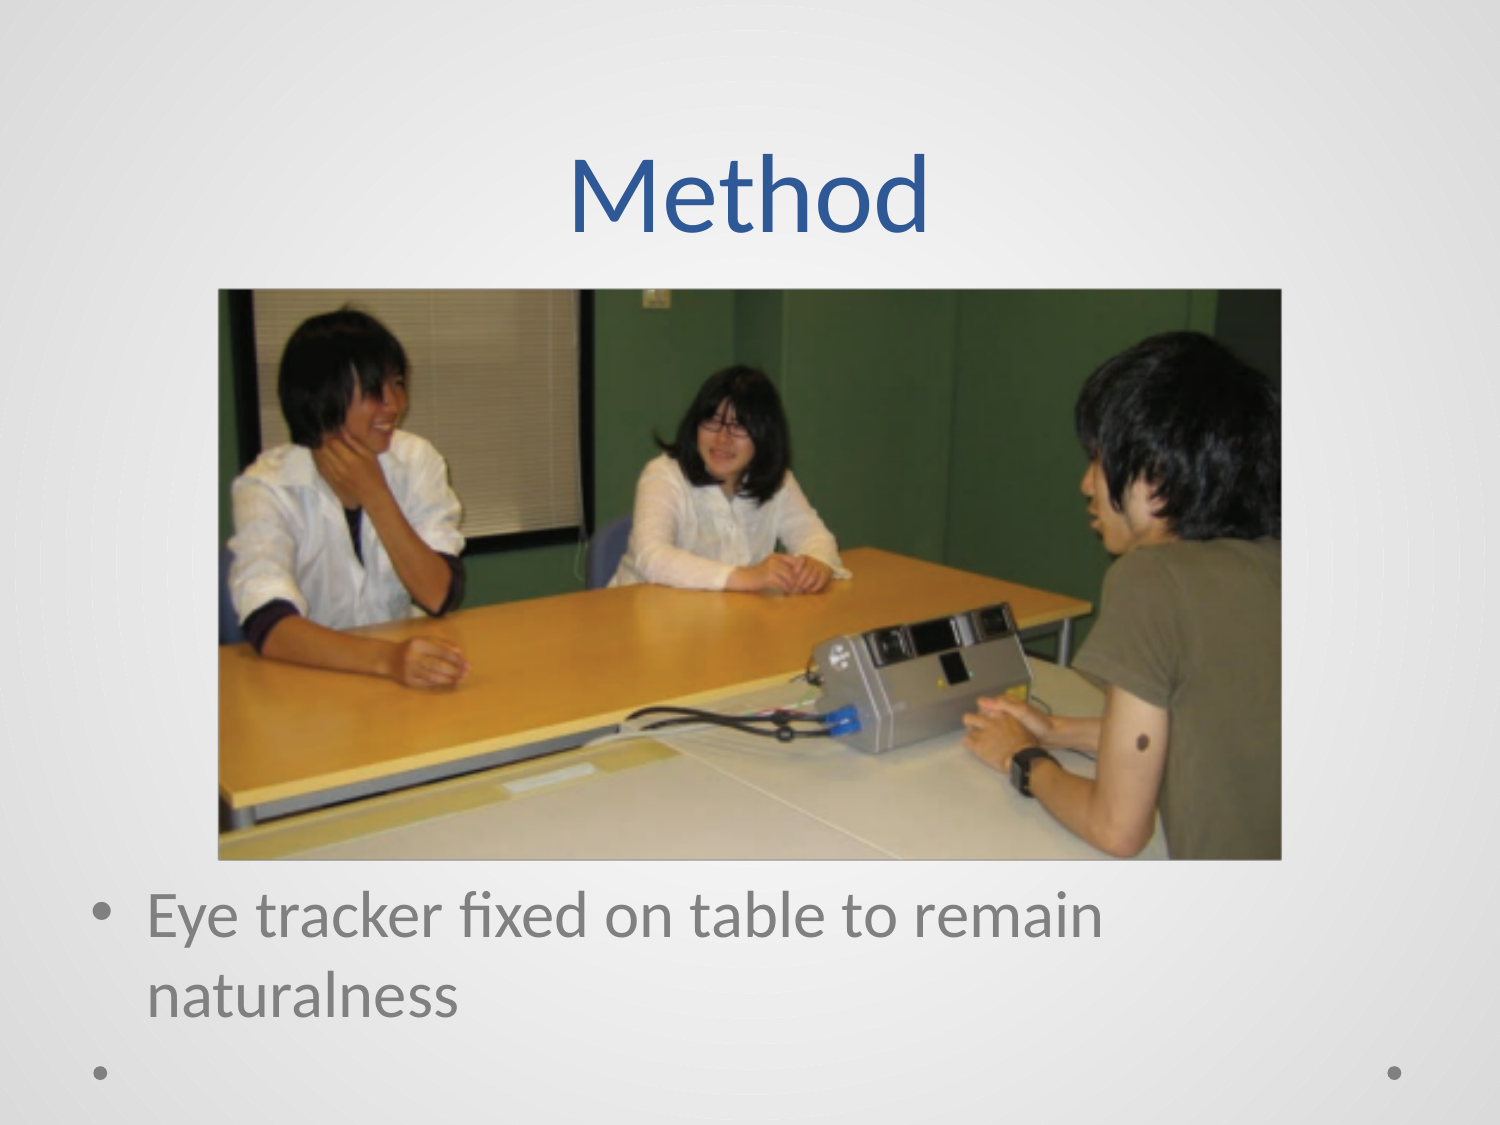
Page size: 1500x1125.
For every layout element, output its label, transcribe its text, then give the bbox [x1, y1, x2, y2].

picture [212, 284, 1290, 864]
list Eye tracker fixed on table to remain naturalness [75, 862, 1425, 1024]
title Method [75, 0, 1425, 263]
